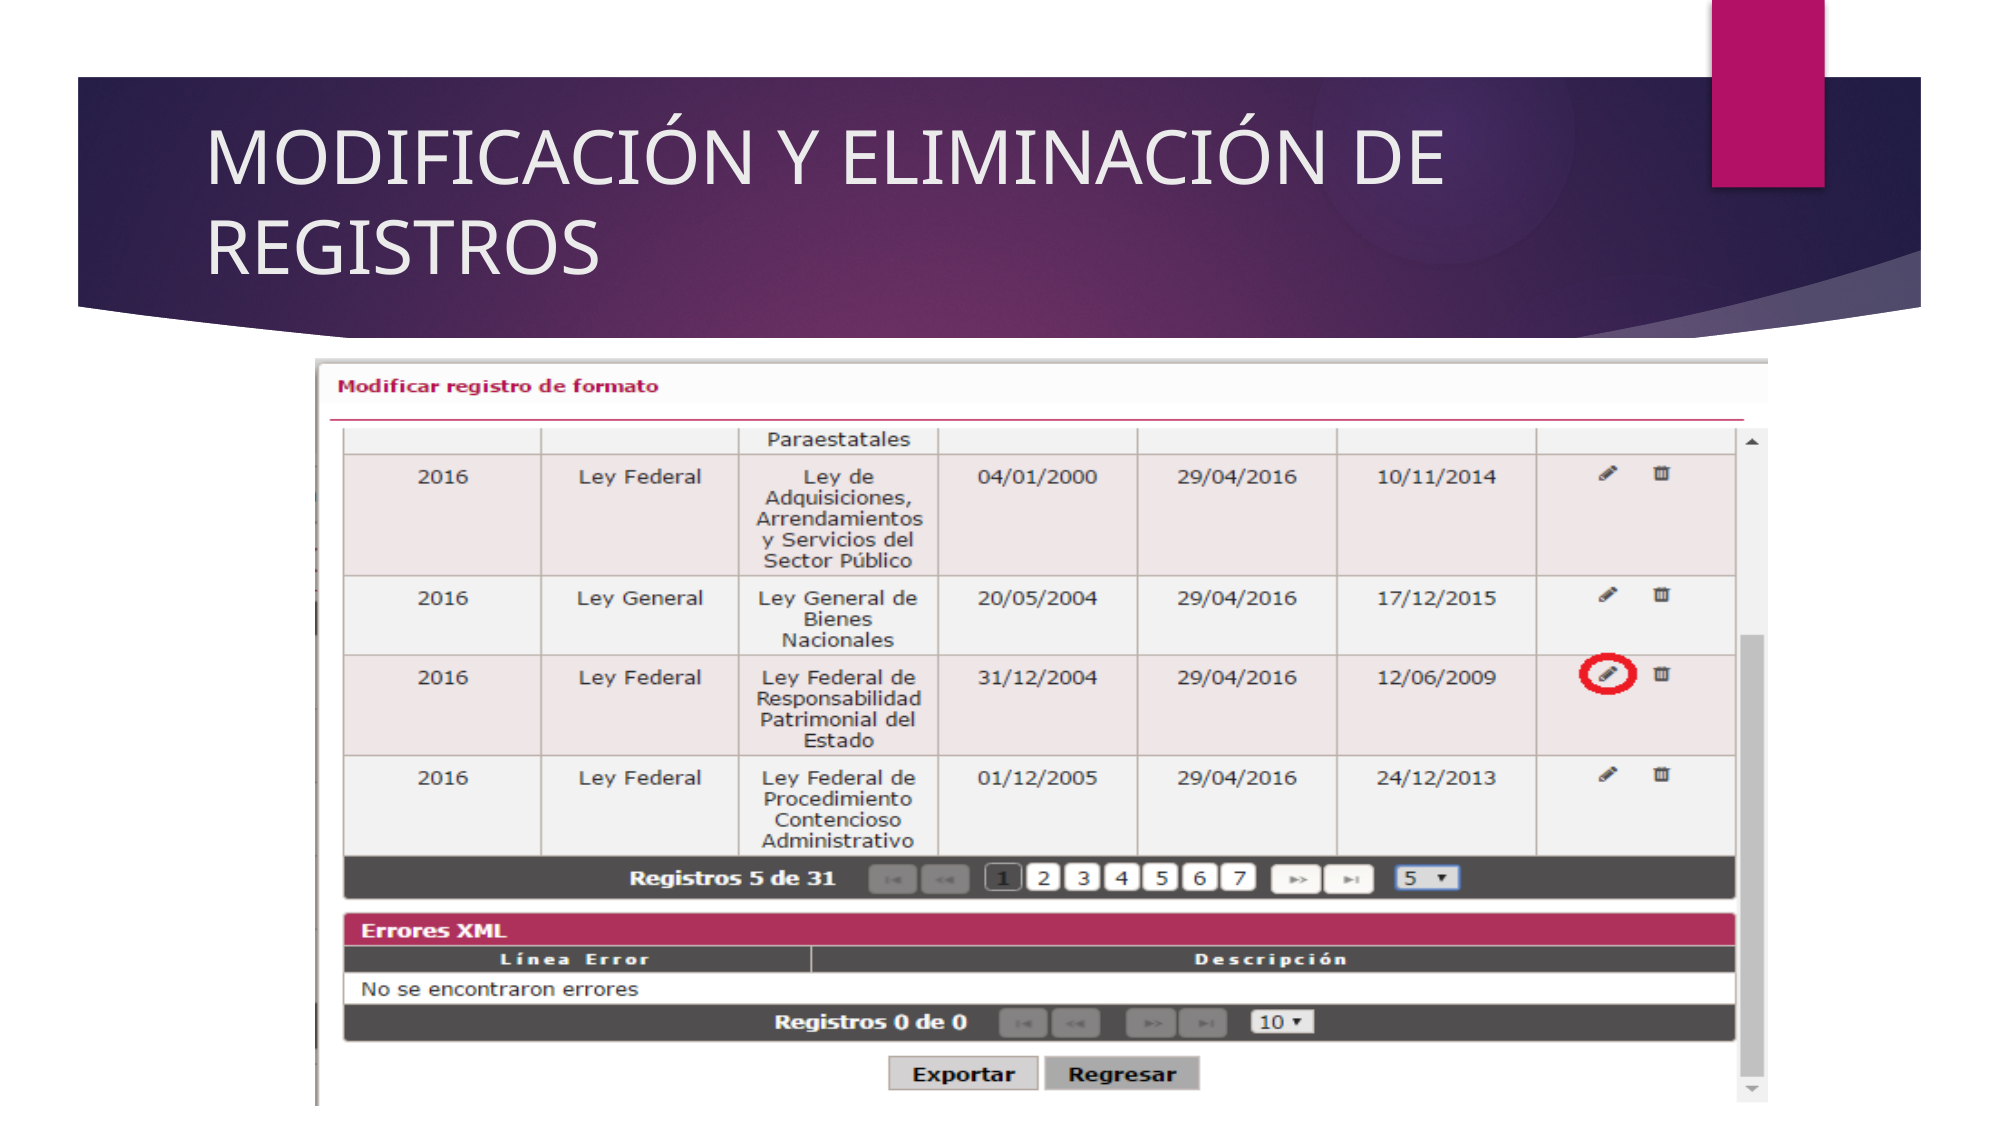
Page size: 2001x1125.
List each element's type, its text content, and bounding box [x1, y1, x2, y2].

picture [314, 358, 1768, 1107]
title MODIFICACIÓN Y ELIMINACIÓN DE REGISTROS [189, 141, 1627, 258]
